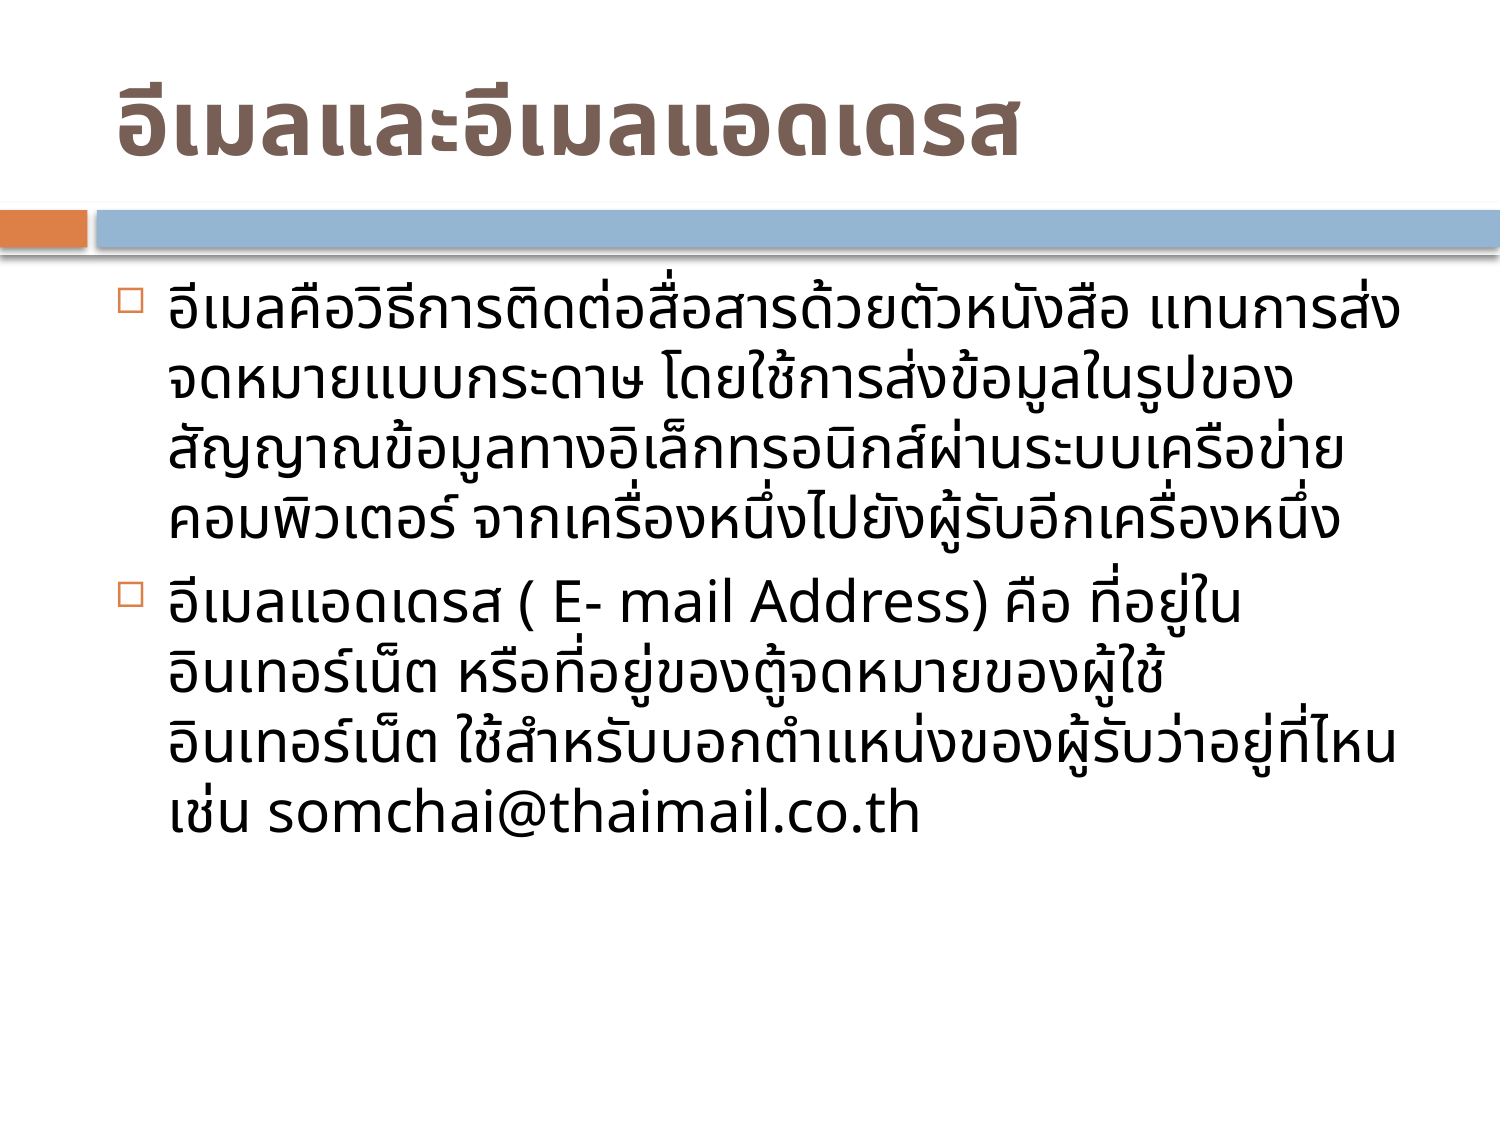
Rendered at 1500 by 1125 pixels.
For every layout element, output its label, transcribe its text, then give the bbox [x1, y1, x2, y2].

title อีเมลและอีเมลแอดเดรส [100, 37, 1438, 200]
list อีเมลคือวิธีการติดต่อสื่อสารด้วยตัวหนังสือ แทนการส่งจดหมายแบบกระดาษ โดยใช้การส่งข้อมูลในรูปของสัญญาณข้อมูลทางอิเล็กทรอนิกส์ผ่านระบบเครือข่ายคอมพิวเตอร์ จากเครื่องหนึ่งไปยังผู้รับอีกเครื่องหนึ่ง อีเมลแอดเดรส ( E- mail Address) คือ ที่อยู่ในอินเทอร์เน็ต หรือที่อยู่ของตู้จดหมายของผู้ใช้อินเทอร์เน็ต ใช้สำหรับบอกตำแหน่งของผู้รับว่าอยู่ที่ไหน เช่น somchai@thaimail.co.th [100, 262, 1438, 1000]
